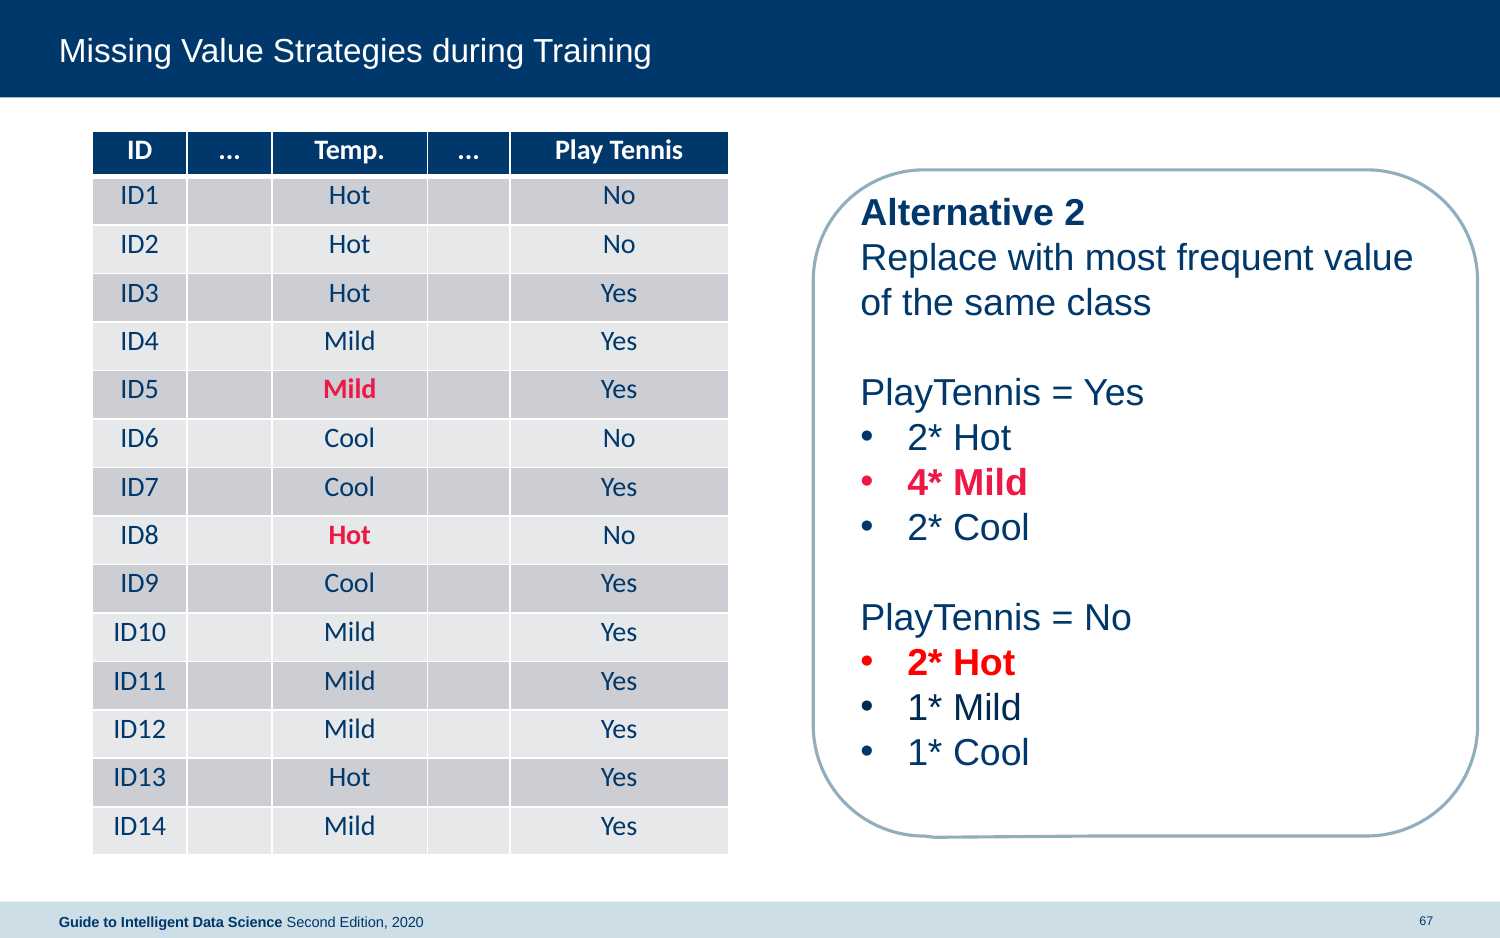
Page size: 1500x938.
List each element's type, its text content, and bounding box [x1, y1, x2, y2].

table_cell Yes [511, 808, 728, 854]
table_cell [428, 226, 509, 273]
table_cell [428, 517, 509, 564]
table_cell [428, 468, 509, 515]
table_cell Yes [511, 371, 728, 418]
table_cell Yes [511, 662, 728, 709]
table_header ... [428, 132, 509, 174]
table_cell Hot [273, 759, 427, 806]
slide_number 67 [1411, 900, 1442, 938]
table_cell [428, 565, 509, 612]
table_cell [188, 517, 271, 564]
table_cell ID14 [93, 808, 186, 854]
table_cell Hot [273, 517, 427, 564]
table_cell Yes [511, 711, 728, 757]
table_cell [428, 808, 509, 854]
table_cell Hot [273, 179, 427, 224]
table_cell [188, 274, 271, 321]
table_cell [428, 614, 509, 661]
table_cell [188, 179, 271, 224]
table_cell [188, 323, 271, 370]
table_cell [428, 711, 509, 757]
table_cell [188, 614, 271, 661]
table_cell ID11 [93, 662, 186, 709]
table_header ... [188, 132, 271, 174]
table_header Play Tennis [511, 132, 728, 174]
table_cell Mild [273, 371, 427, 418]
table_cell Mild [273, 808, 427, 854]
table_cell Yes [511, 565, 728, 612]
table_cell [188, 226, 271, 273]
table_cell [428, 759, 509, 806]
table_cell [188, 565, 271, 612]
table_cell [428, 420, 509, 467]
table_cell [428, 371, 509, 418]
table_cell ID3 [93, 274, 186, 321]
table_cell ID4 [93, 323, 186, 370]
table_cell Yes [511, 759, 728, 806]
table_cell [188, 468, 271, 515]
table_cell Yes [511, 468, 728, 515]
table_cell Mild [273, 614, 427, 661]
table_cell No [511, 179, 728, 224]
table_cell [188, 371, 271, 418]
table_cell ID1 [93, 179, 186, 224]
table_cell ID13 [93, 759, 186, 806]
table_cell Yes [511, 614, 728, 661]
table_cell Cool [273, 565, 427, 612]
table_cell [188, 662, 271, 709]
table_cell No [511, 517, 728, 564]
table_cell ID7 [93, 468, 186, 515]
text_box Alternative 2 Replace with most frequent value of the same class PlayTennis = Yes 2* Hot 4* Mild 2* Cool PlayTennis = No 2* Hot 1* Mild 1* Cool [812, 168, 1479, 839]
table_header ID [93, 132, 186, 174]
table_cell Hot [273, 226, 427, 273]
table_cell Cool [273, 468, 427, 515]
table_cell Yes [511, 323, 728, 370]
table_cell [428, 274, 509, 321]
table_cell [428, 662, 509, 709]
table_cell [188, 759, 271, 806]
table_header Temp. [273, 132, 427, 174]
table_cell Yes [511, 274, 728, 321]
title Missing Value Strategies during Training [58, 28, 1442, 70]
table_cell ID2 [93, 226, 186, 273]
table_cell Mild [273, 711, 427, 757]
table_cell [188, 420, 271, 467]
table_cell ID6 [93, 420, 186, 467]
table_cell ID5 [93, 371, 186, 418]
table_cell ID10 [93, 614, 186, 661]
table_cell [188, 711, 271, 757]
table_cell No [511, 420, 728, 467]
table_cell ID12 [93, 711, 186, 757]
table_cell Hot [273, 274, 427, 321]
table_cell [188, 808, 271, 854]
table_cell Mild [273, 323, 427, 370]
table_cell Cool [273, 420, 427, 467]
table_cell [428, 179, 509, 224]
table_cell ID8 [93, 517, 186, 564]
table_cell [428, 323, 509, 370]
table_cell Mild [273, 662, 427, 709]
table_cell No [511, 226, 728, 273]
table_cell ID9 [93, 565, 186, 612]
